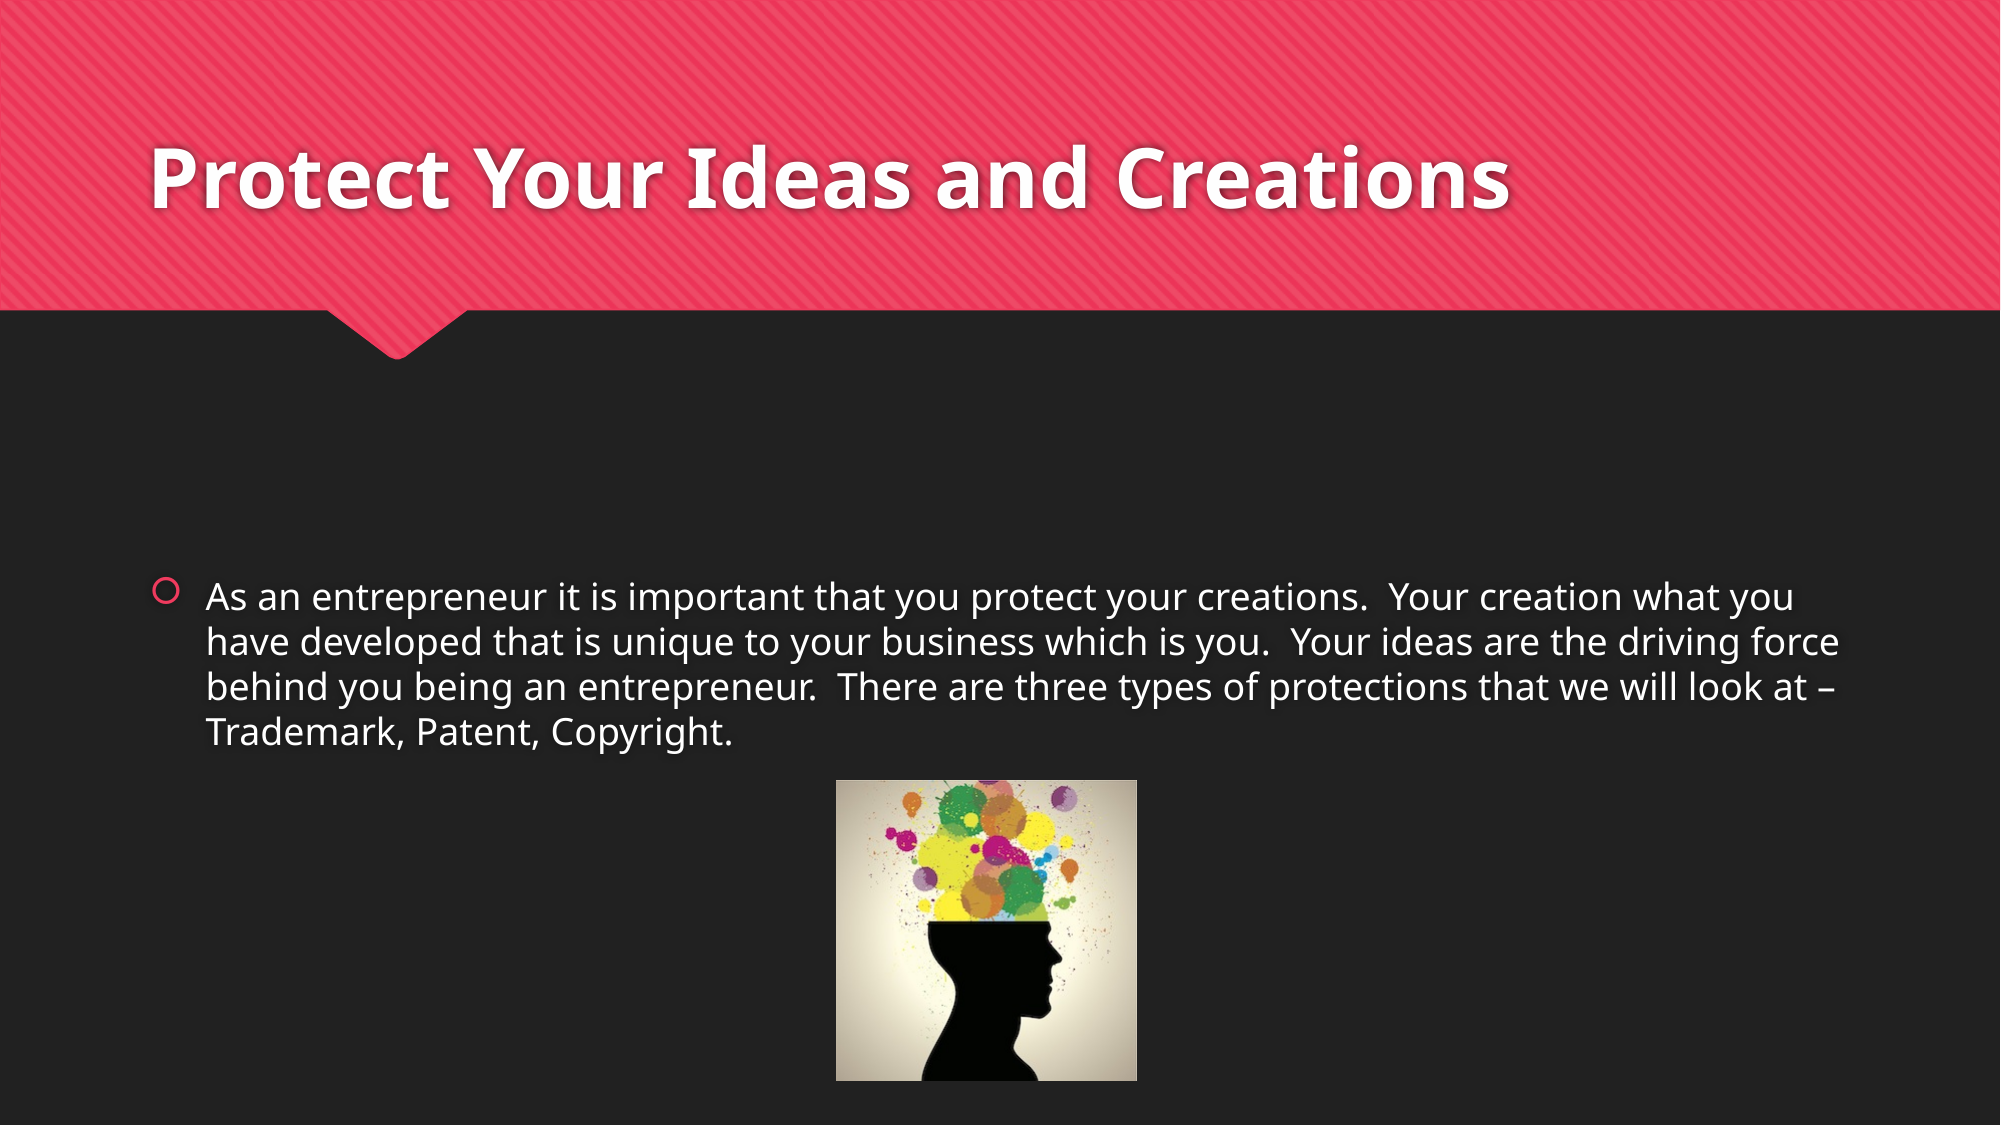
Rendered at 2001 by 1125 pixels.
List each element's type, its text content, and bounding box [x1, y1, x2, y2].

picture [836, 780, 1137, 1081]
list As an entrepreneur it is important that you protect your creations. Your creation what you have developed that is unique to your business which is you. Your ideas are the driving force behind you being an entrepreneur. There are three types of protections that we will look at – Trademark, Patent, Copyright. [134, 364, 1866, 962]
title Protect Your Ideas and Creations [132, 73, 1868, 233]
